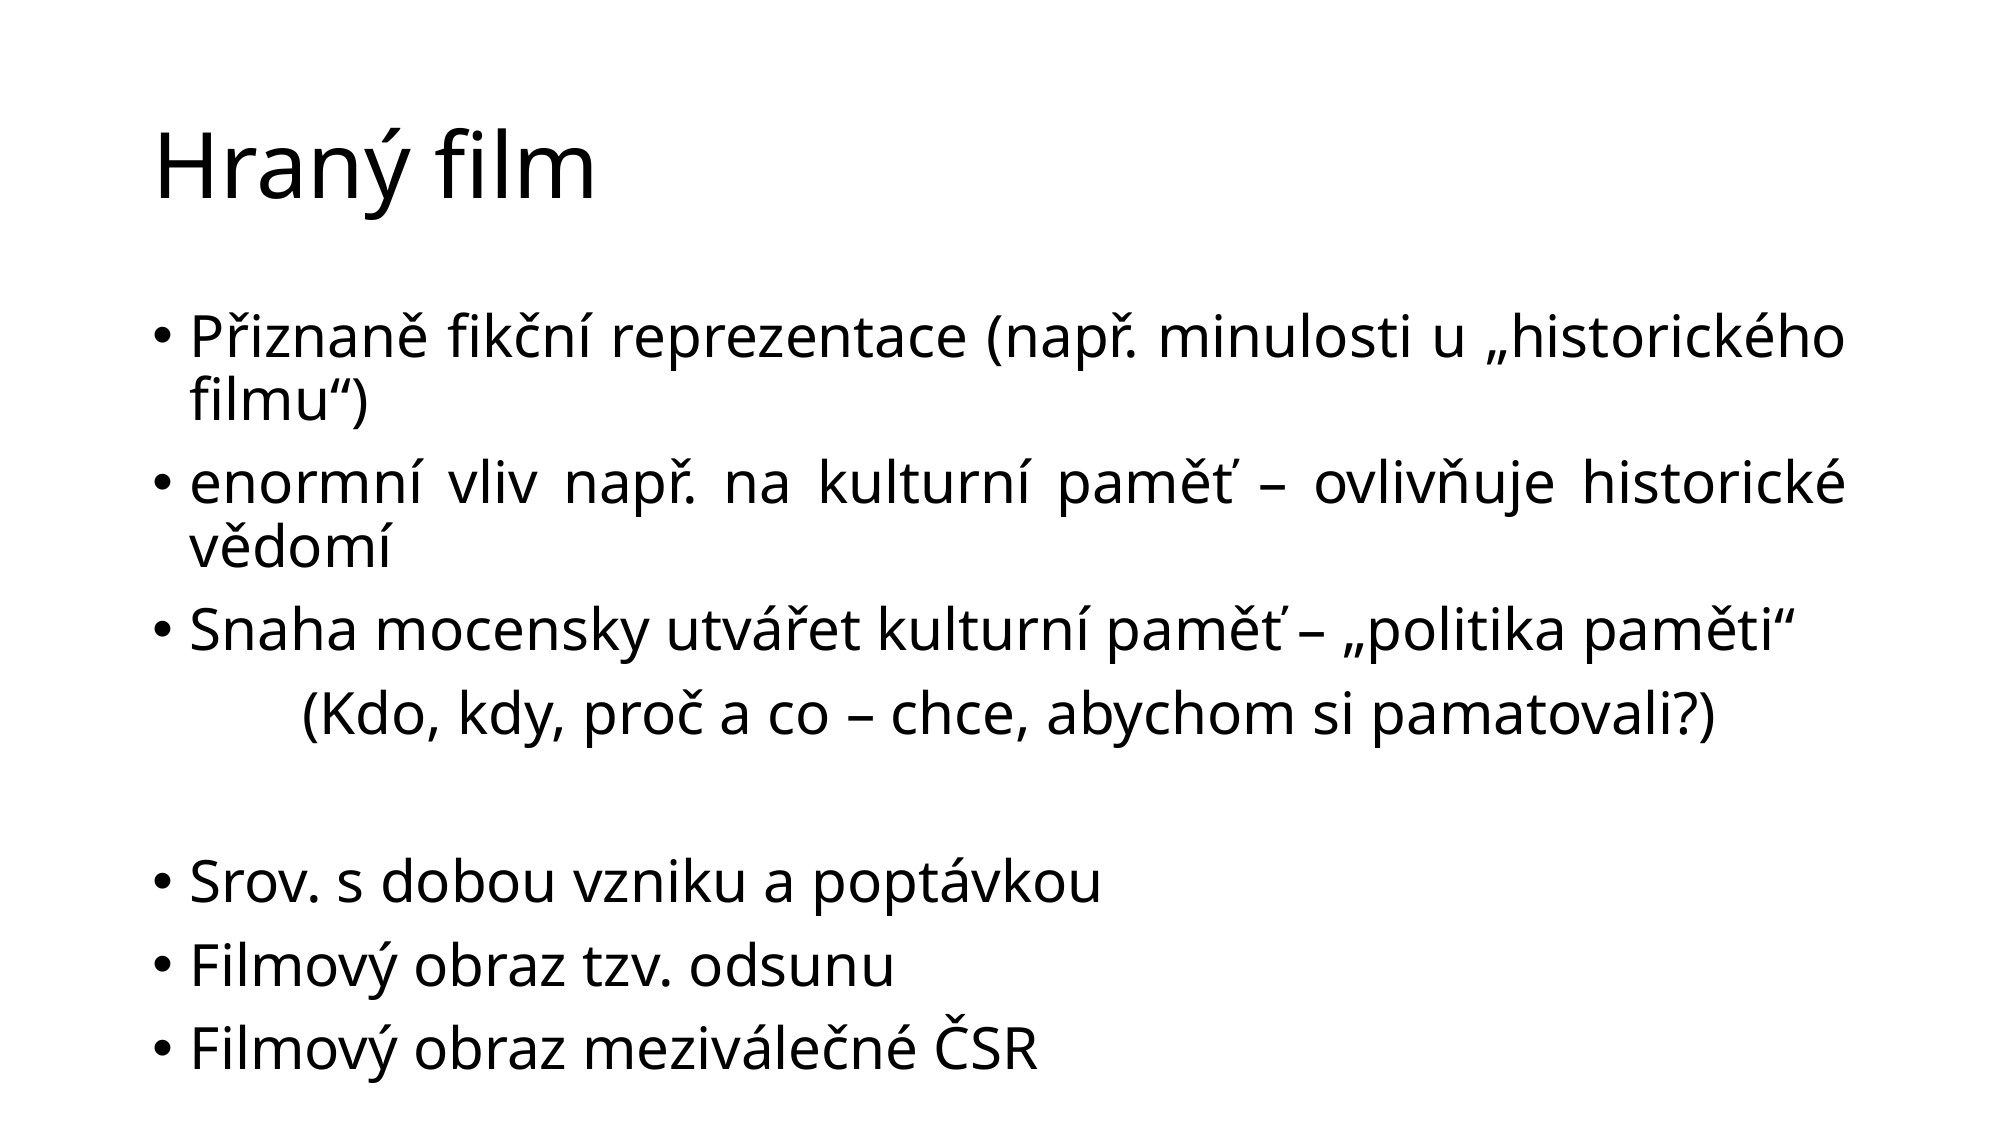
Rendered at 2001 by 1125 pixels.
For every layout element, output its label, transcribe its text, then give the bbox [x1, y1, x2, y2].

list Přiznaně fikční reprezentace (např. minulosti u „historického filmu“) enormní vliv např. na kulturní paměť – ovlivňuje historické vědomí Snaha mocensky utvářet kulturní paměť – „politika paměti“ (Kdo, kdy, proč a co – chce, abychom si pamatovali?) Srov. s dobou vzniku a poptávkou Filmový obraz tzv. odsunu Filmový obraz meziválečné ČSR [137, 299, 1863, 1014]
title Hraný film [137, 59, 1863, 278]
